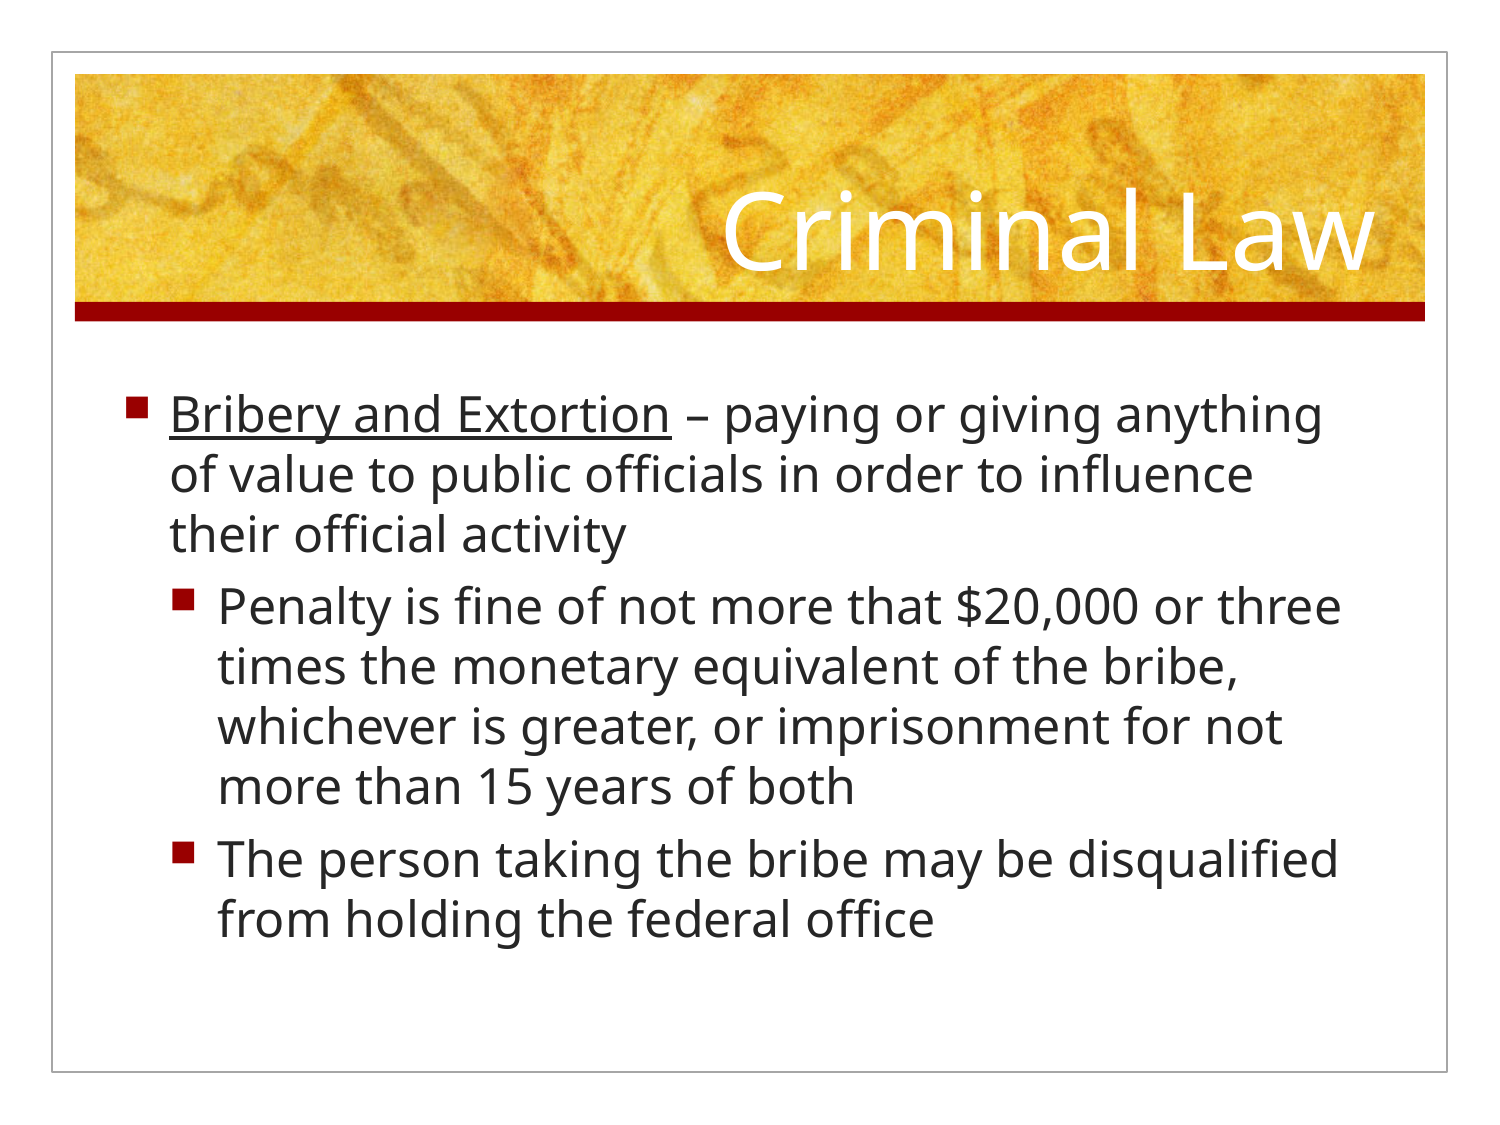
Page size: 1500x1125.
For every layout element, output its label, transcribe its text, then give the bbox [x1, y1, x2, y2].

picture [75, 74, 1425, 301]
title Criminal Law [108, 74, 1392, 292]
list Bribery and Extortion – paying or giving anything of value to public officials in order to influence their official activity Penalty is fine of not more that $20,000 or three times the monetary equivalent of the bribe, whichever is greater, or imprisonment for not more than 15 years of both The person taking the bribe may be disqualified from holding the federal office [108, 375, 1392, 1005]
